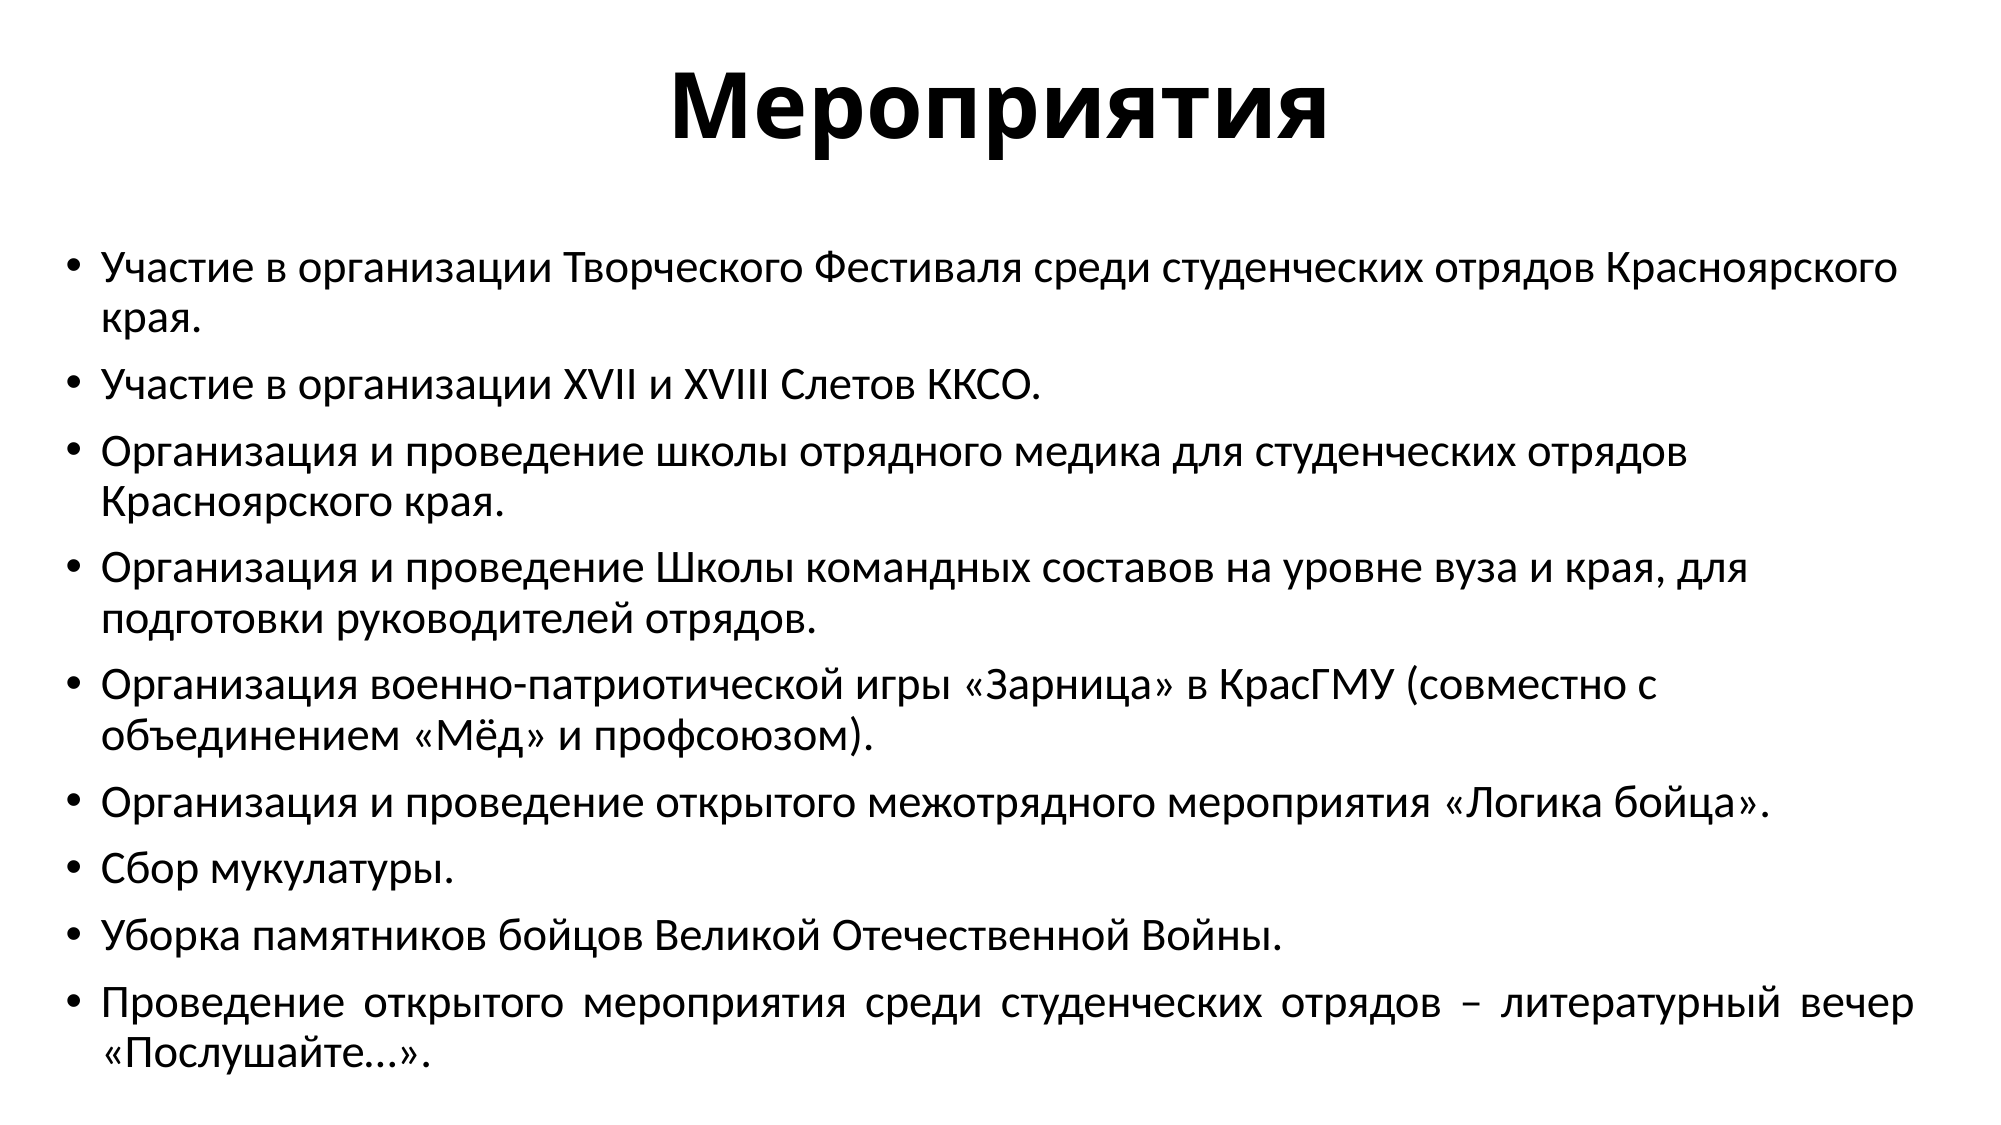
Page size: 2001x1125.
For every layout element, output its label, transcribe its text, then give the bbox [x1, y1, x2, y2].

list Участие в организации Творческого Фестиваля среди студенческих отрядов Красноярского края. Участие в организации XVII и XVIII Слетов ККСО. Организация и проведение школы отрядного медика для студенческих отрядов Красноярского края. Организация и проведение Школы командных составов на уровне вуза и края, для подготовки руководителей отрядов. Организация военно-патриотической игры «Зарница» в КрасГМУ (совместно с объединением «Мёд» и профсоюзом). Организация и проведение открытого межотрядного мероприятия «Логика бойца». Сбор мукулатуры. Уборка памятников бойцов Великой Отечественной Войны. Проведение открытого мероприятия среди студенческих отрядов – литературный вечер «Послушайте…». [50, 234, 1932, 1092]
title Мероприятия [137, 0, 1863, 218]
